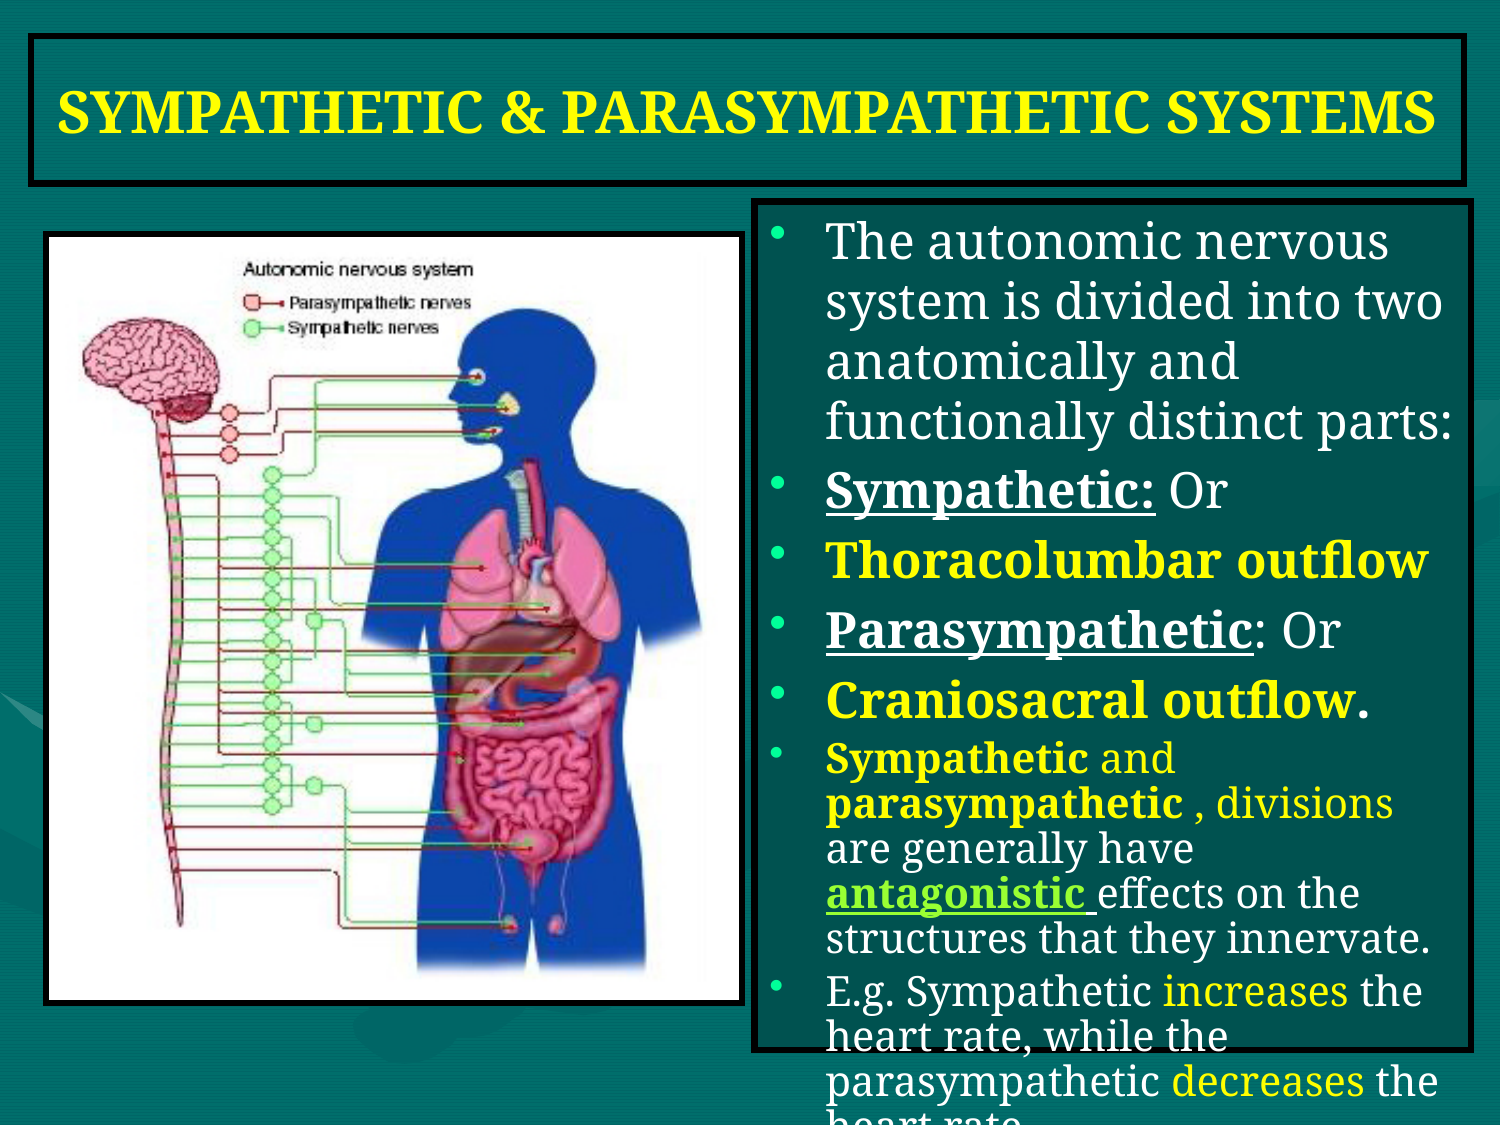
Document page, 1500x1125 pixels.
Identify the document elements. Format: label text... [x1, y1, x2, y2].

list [48, 236, 739, 1001]
list The autonomic nervous system is divided into two anatomically and functionally distinct parts: Sympathetic: Or Thoracolumbar outflow Parasympathetic: Or Craniosacral outflow. Sympathetic and parasympathetic , divisions are generally have antagonistic effects on the structures that they innervate. E.g. Sympathetic increases the heart rate, while the parasympathetic decreases the heart rate. [754, 201, 1472, 1051]
title SYMPATHETIC & PARASYMPATHETIC SYSTEMS [30, 35, 1465, 184]
